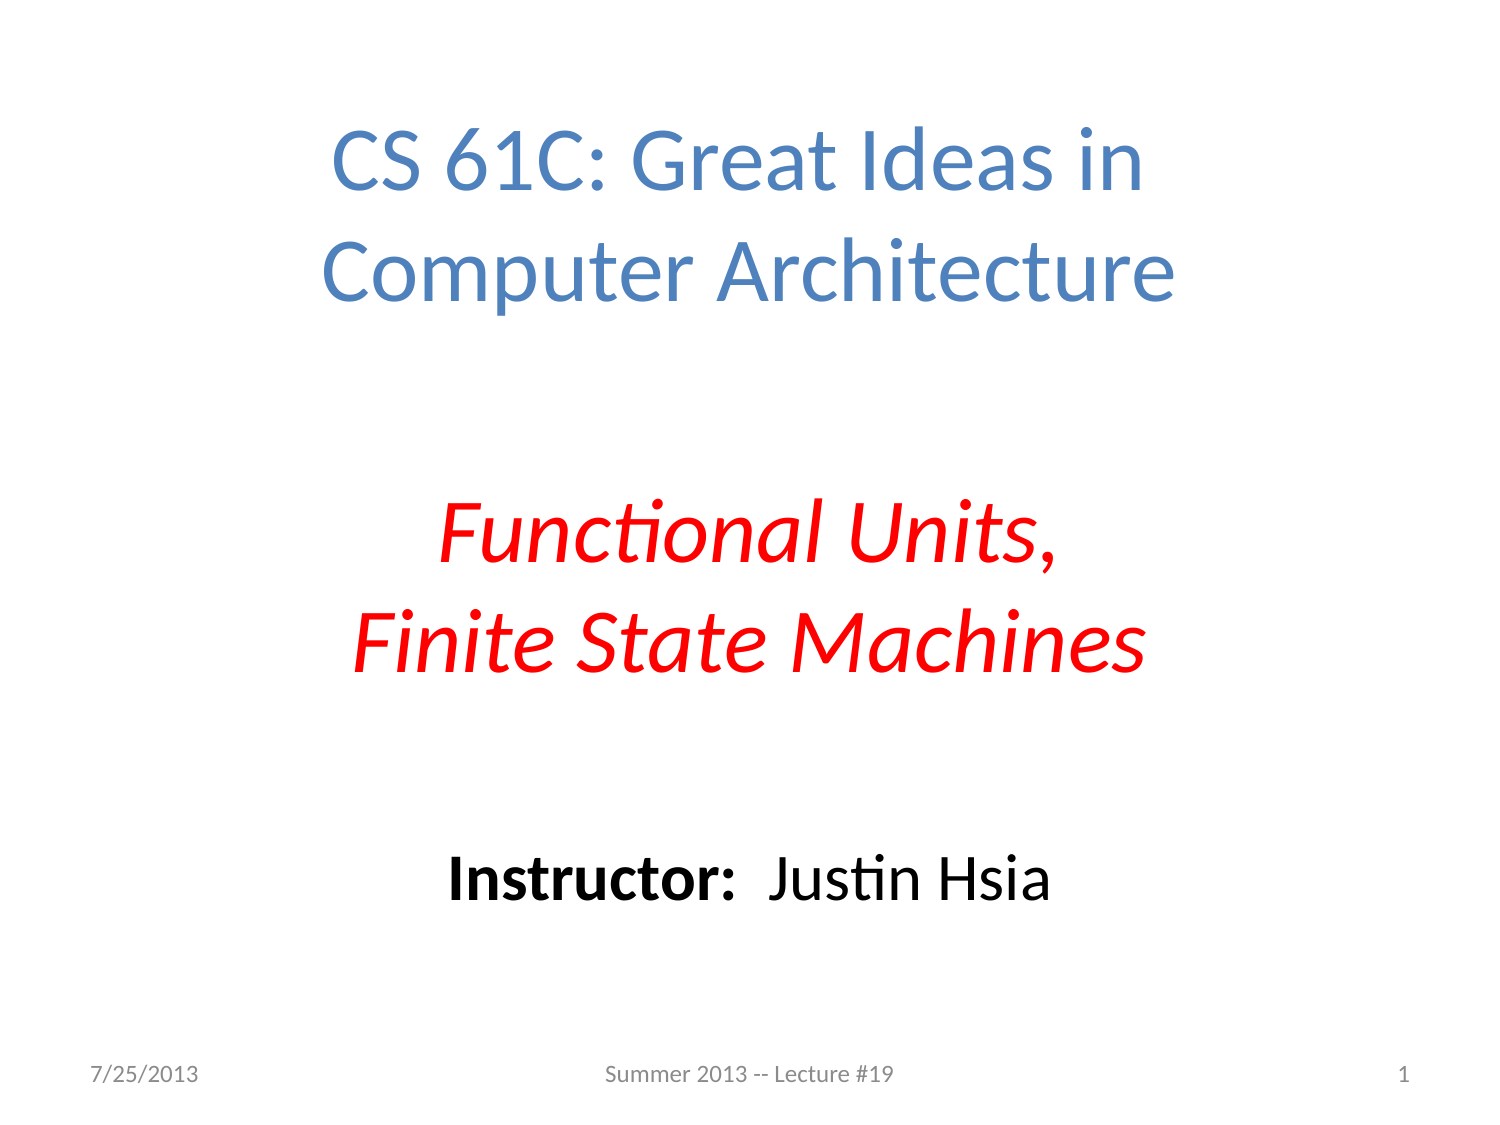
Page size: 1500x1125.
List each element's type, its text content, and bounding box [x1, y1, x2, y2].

text_box CS 61C: Great Ideas in Computer Architecture Functional Units, Finite State Machines [0, 91, 1500, 829]
slide_number 1 [1074, 1042, 1425, 1103]
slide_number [75, 1042, 425, 1103]
footer Summer 2013 -- Lecture #19 [512, 1042, 988, 1103]
subtitle Instructor: Justin Hsia [0, 829, 1500, 927]
